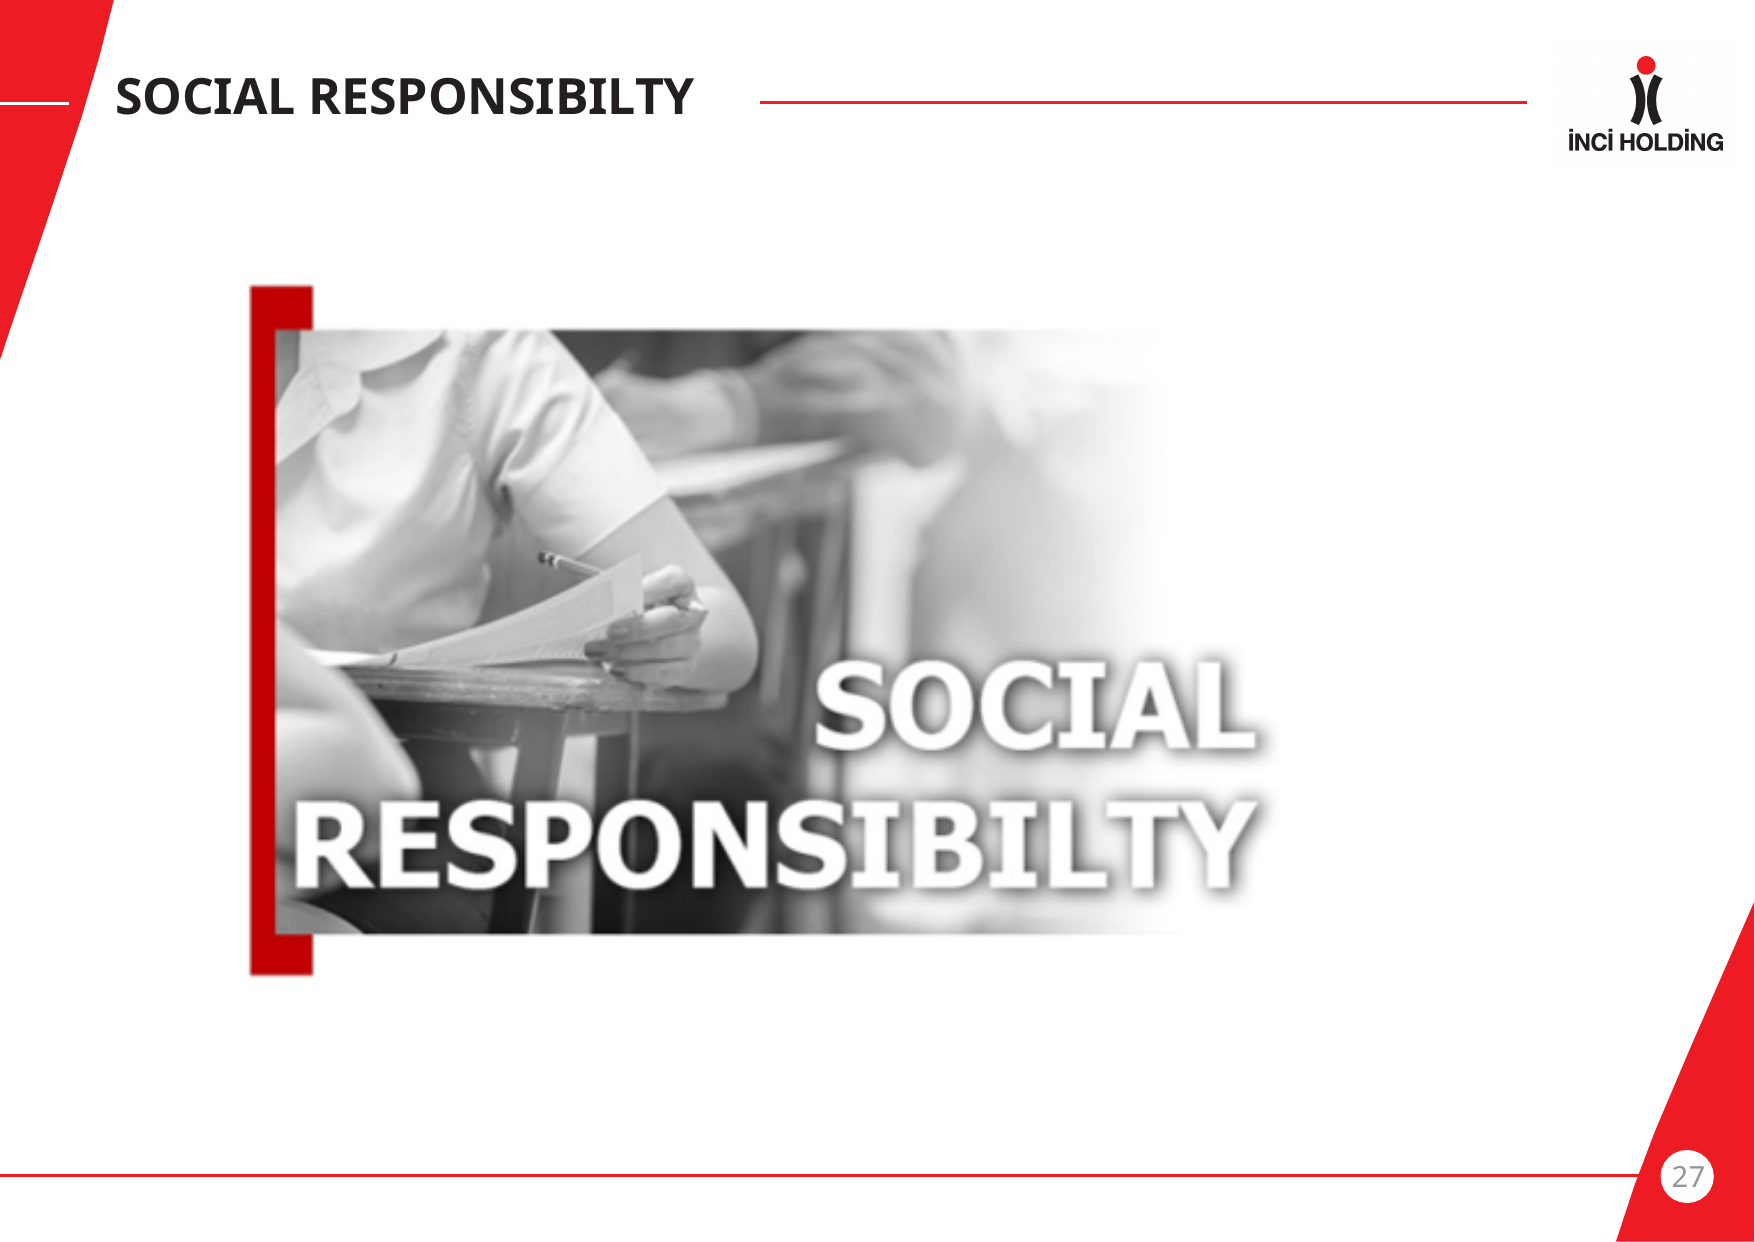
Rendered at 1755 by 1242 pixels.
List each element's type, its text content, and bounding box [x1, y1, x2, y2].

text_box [0, 0, 114, 360]
picture [202, 235, 1528, 1046]
text_box [1710, 1162, 1714, 1191]
text_box [1615, 901, 1755, 1242]
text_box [1551, 37, 1740, 171]
slide_number 27 [1665, 1155, 1710, 1242]
text_box [1660, 1161, 1665, 1192]
text_box [1671, 1149, 1703, 1155]
title SOCIAL RESPONSIBILTY [119, 62, 760, 273]
